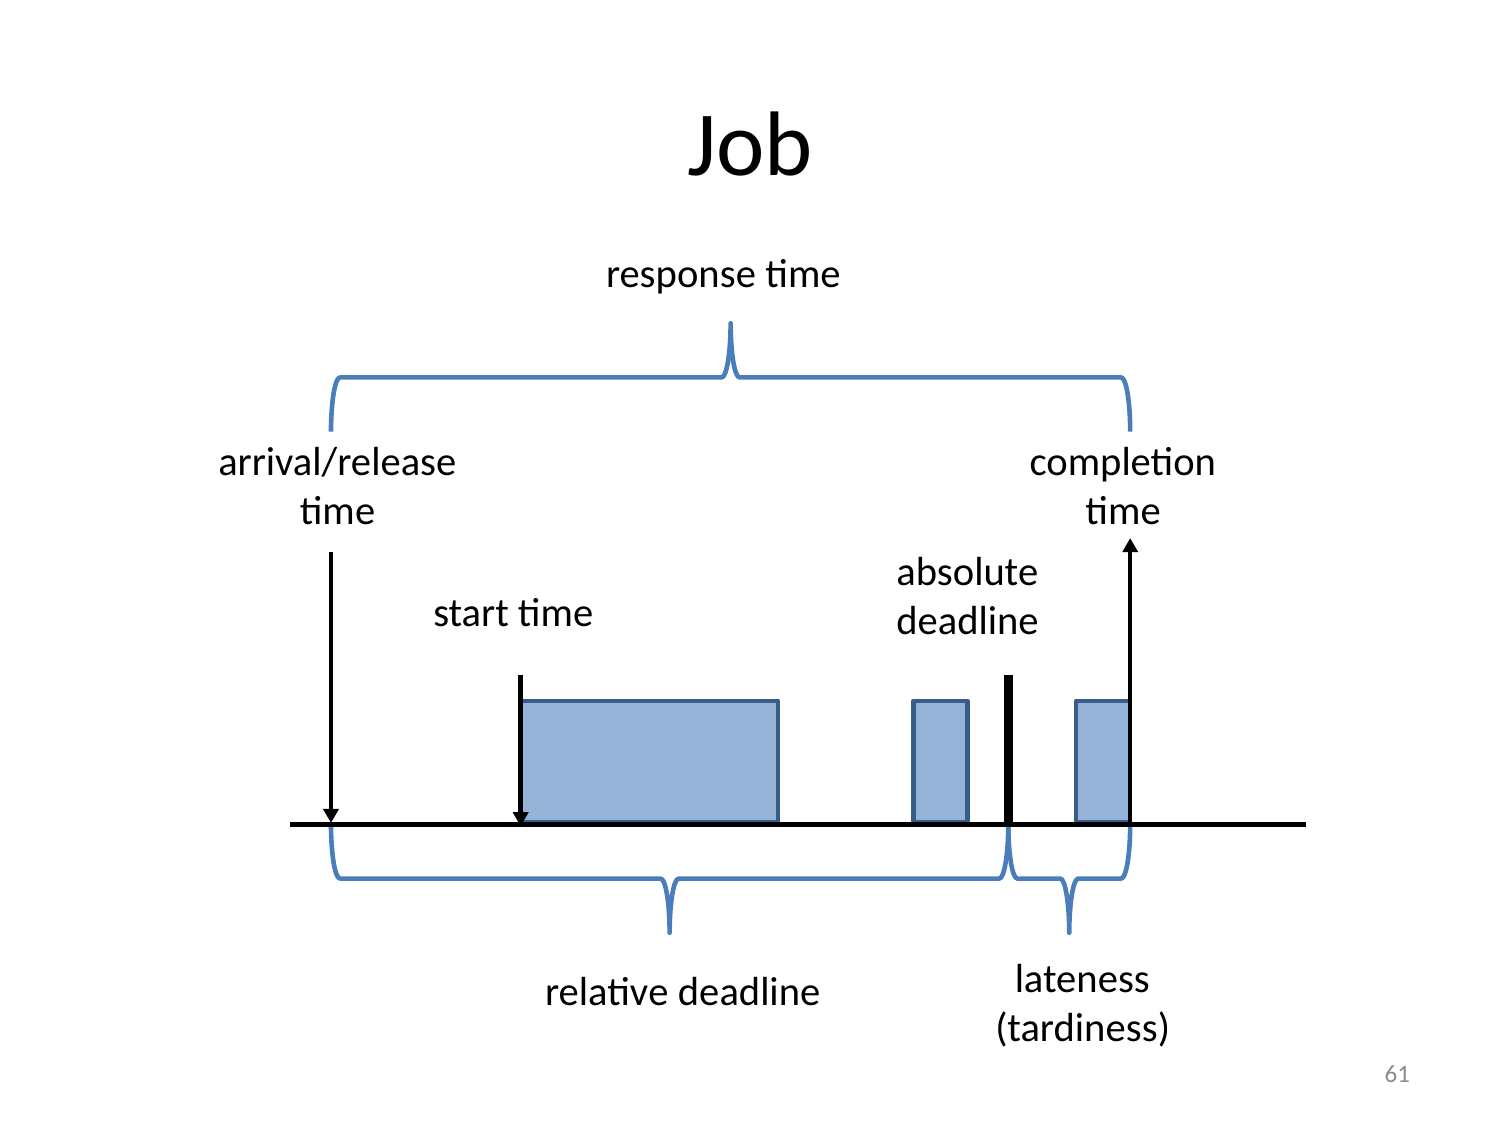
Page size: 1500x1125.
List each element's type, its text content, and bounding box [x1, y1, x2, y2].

picture [193, 237, 1307, 1076]
slide_number 61 [1074, 1042, 1425, 1103]
title Job [75, 45, 1425, 233]
